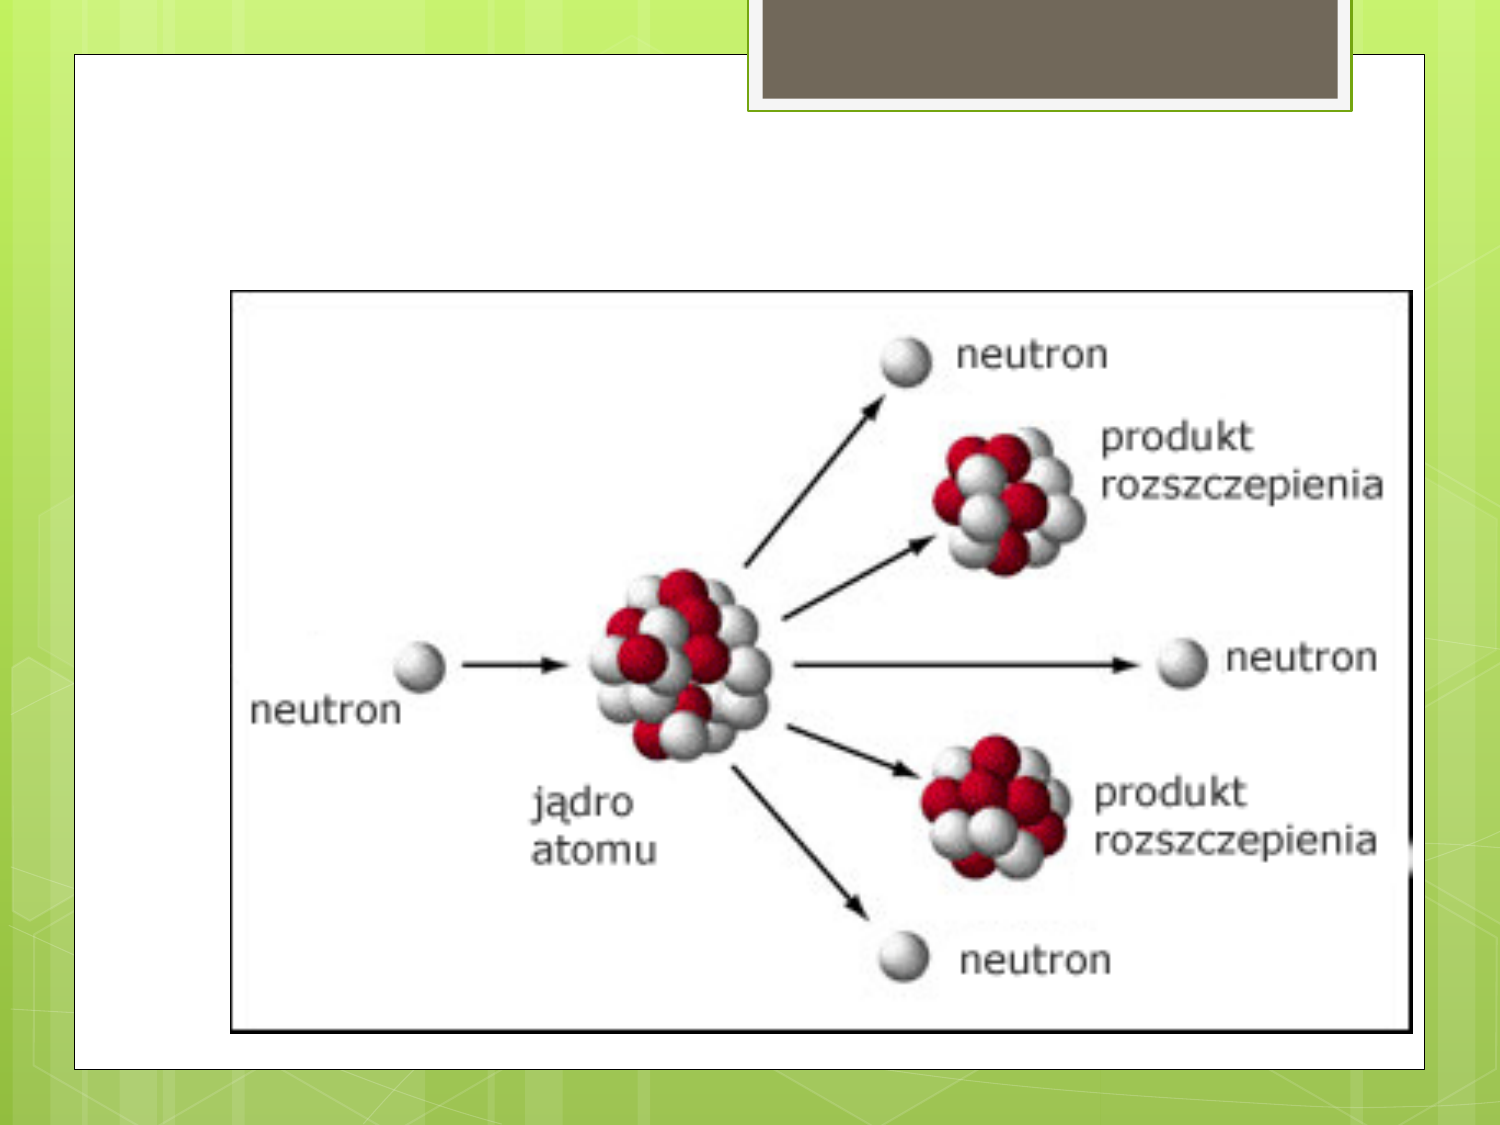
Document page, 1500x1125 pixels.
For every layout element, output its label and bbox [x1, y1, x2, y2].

picture [229, 290, 1414, 1034]
title [0, 44, 1350, 233]
